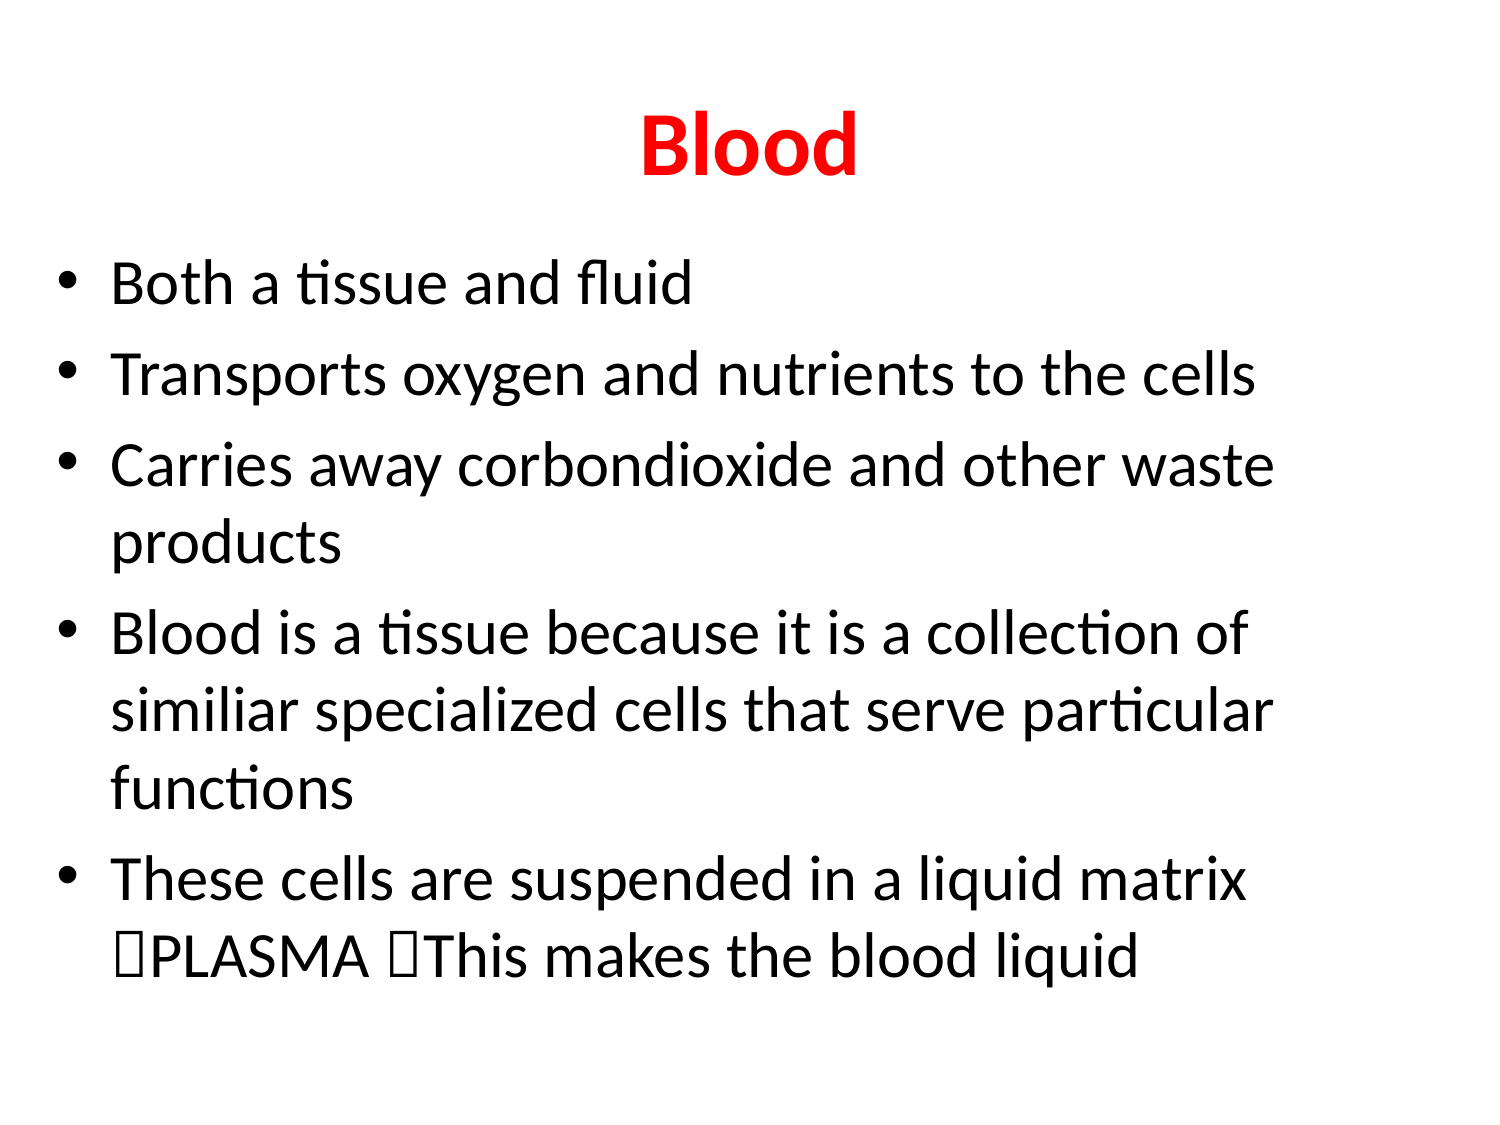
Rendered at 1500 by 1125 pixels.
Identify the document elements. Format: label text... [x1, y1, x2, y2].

title Blood [75, 45, 1425, 232]
list Both a tissue and fluid Transports oxygen and nutrients to the cells Carries away corbondioxide and other waste products Blood is a tissue because it is a collection of similiar specialized cells that serve particular functions These cells are suspended in a liquid matrix PLASMA This makes the blood liquid [41, 232, 1425, 1005]
